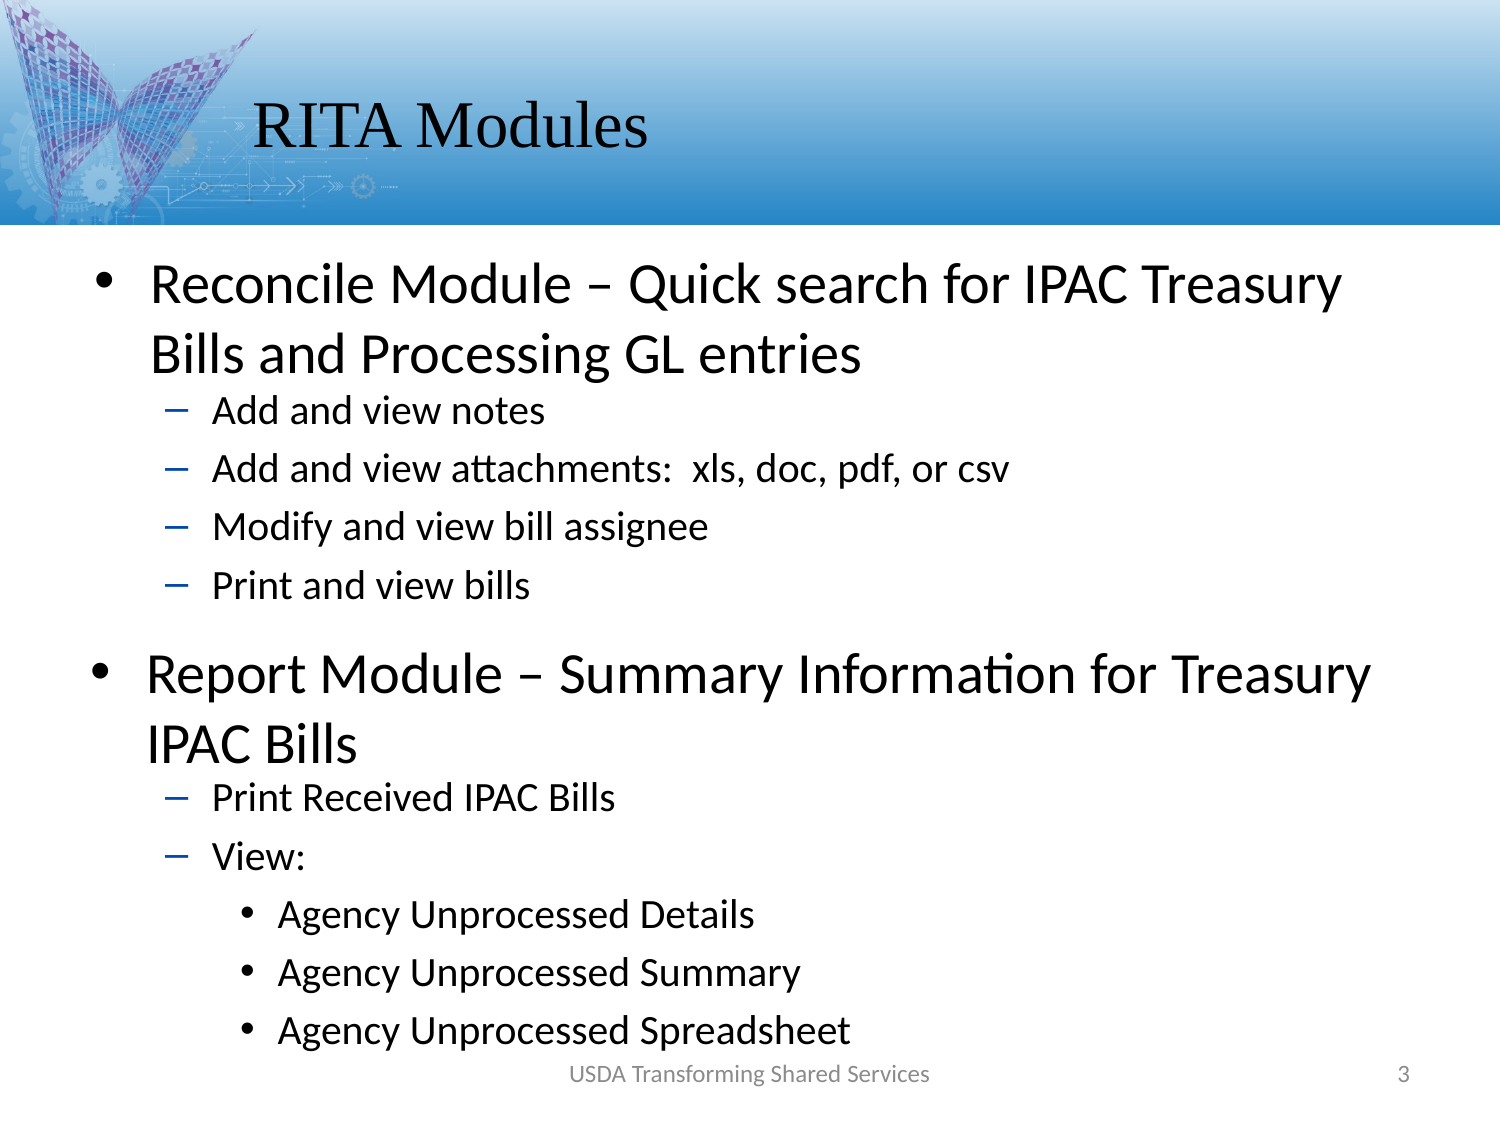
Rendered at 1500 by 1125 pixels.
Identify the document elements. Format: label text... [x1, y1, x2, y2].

title RITA Modules [237, 87, 1467, 155]
text_box Add and view notes Add and view attachments: xls, doc, pdf, or csv Modify and view bill assignee Print and view bills [74, 374, 1425, 628]
picture [0, 0, 1500, 225]
text_box Print Received IPAC Bills View: Agency Unprocessed Details Agency Unprocessed Summary Agency Unprocessed Spreadsheet [74, 762, 1425, 1050]
footer USDA Transforming Shared Services [512, 1042, 988, 1103]
list Reconcile Module – Quick search for IPAC Treasury Bills and Processing GL entries [79, 237, 1430, 419]
text_box Report Module – Summary Information for Treasury IPAC Bills [74, 628, 1425, 762]
slide_number 3 [1074, 1042, 1425, 1103]
